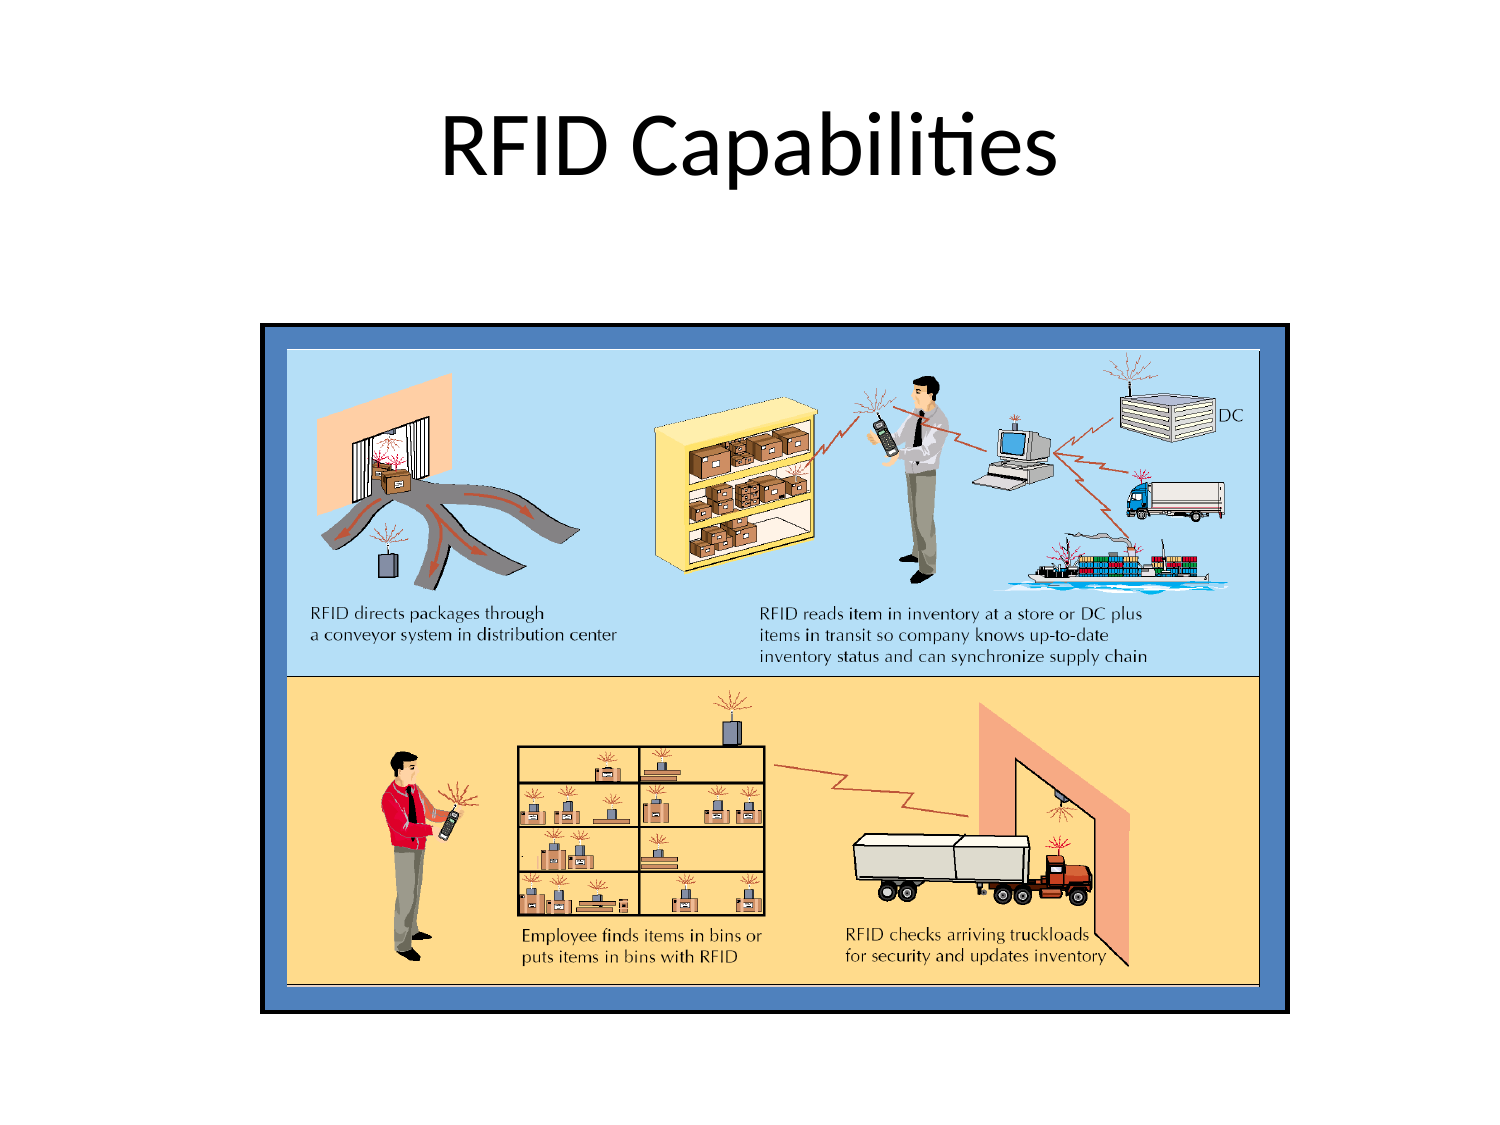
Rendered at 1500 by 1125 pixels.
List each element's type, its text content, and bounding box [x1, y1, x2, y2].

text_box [262, 324, 1288, 1013]
title RFID Capabilities [75, 45, 1425, 233]
